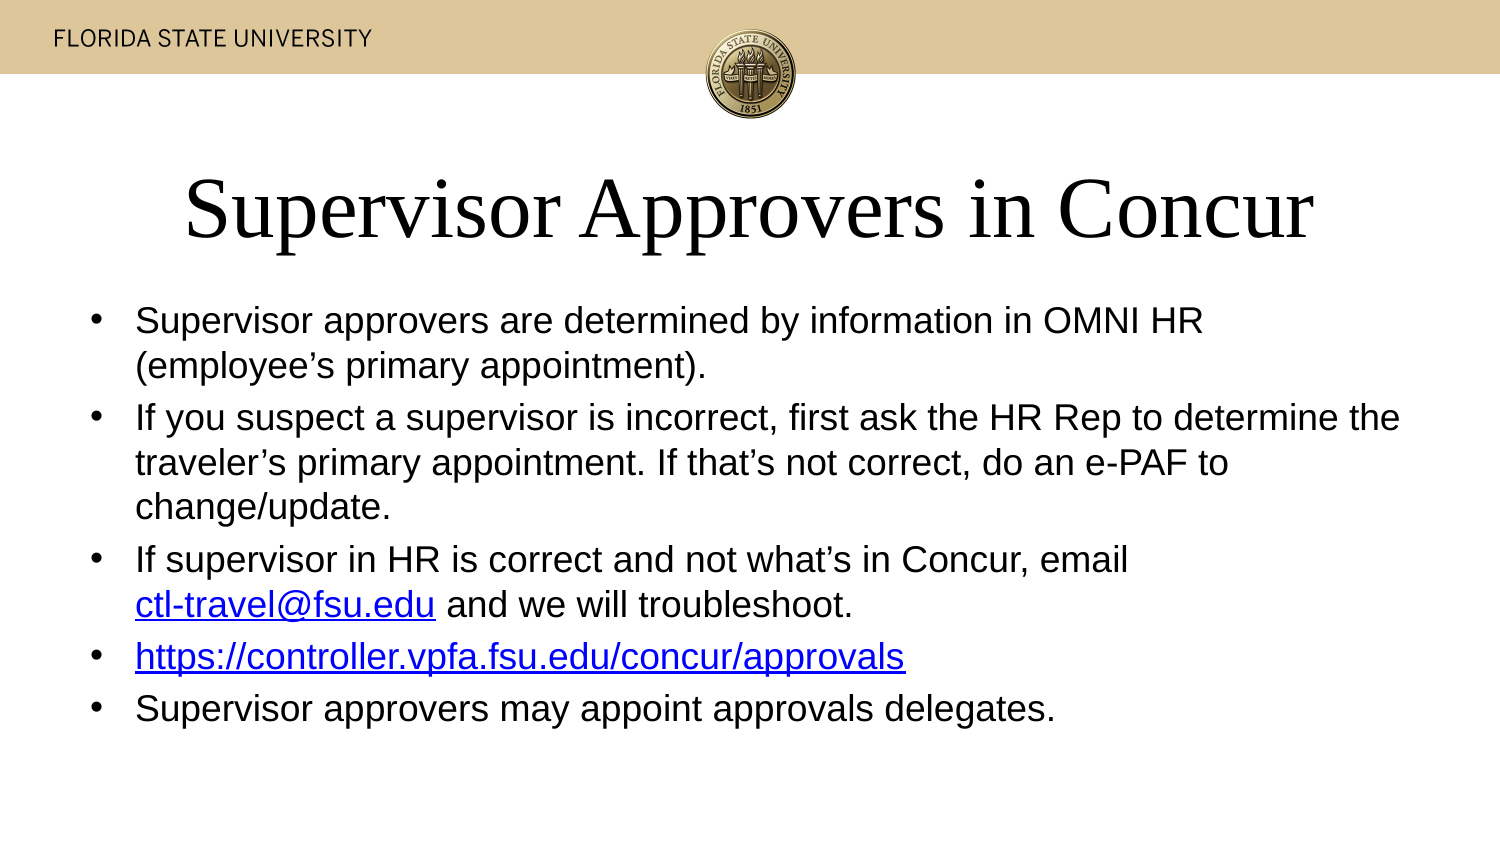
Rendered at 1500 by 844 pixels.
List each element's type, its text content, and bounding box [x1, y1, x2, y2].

picture [0, 0, 1500, 844]
title Supervisor Approvers in Concur [75, 143, 1425, 263]
list Supervisor approvers are determined by information in OMNI HR (employee’s primary appointment). If you suspect a supervisor is incorrect, first ask the HR Rep to determine the traveler’s primary appointment. If that’s not correct, do an e-PAF to change/update. If supervisor in HR is correct and not what’s in Concur, email ctl-travel@fsu.edu and we will troubleshoot. https://controller.vpfa.fsu.edu/concur/approvals Supervisor approvers may appoint approvals delegates. [75, 288, 1425, 744]
